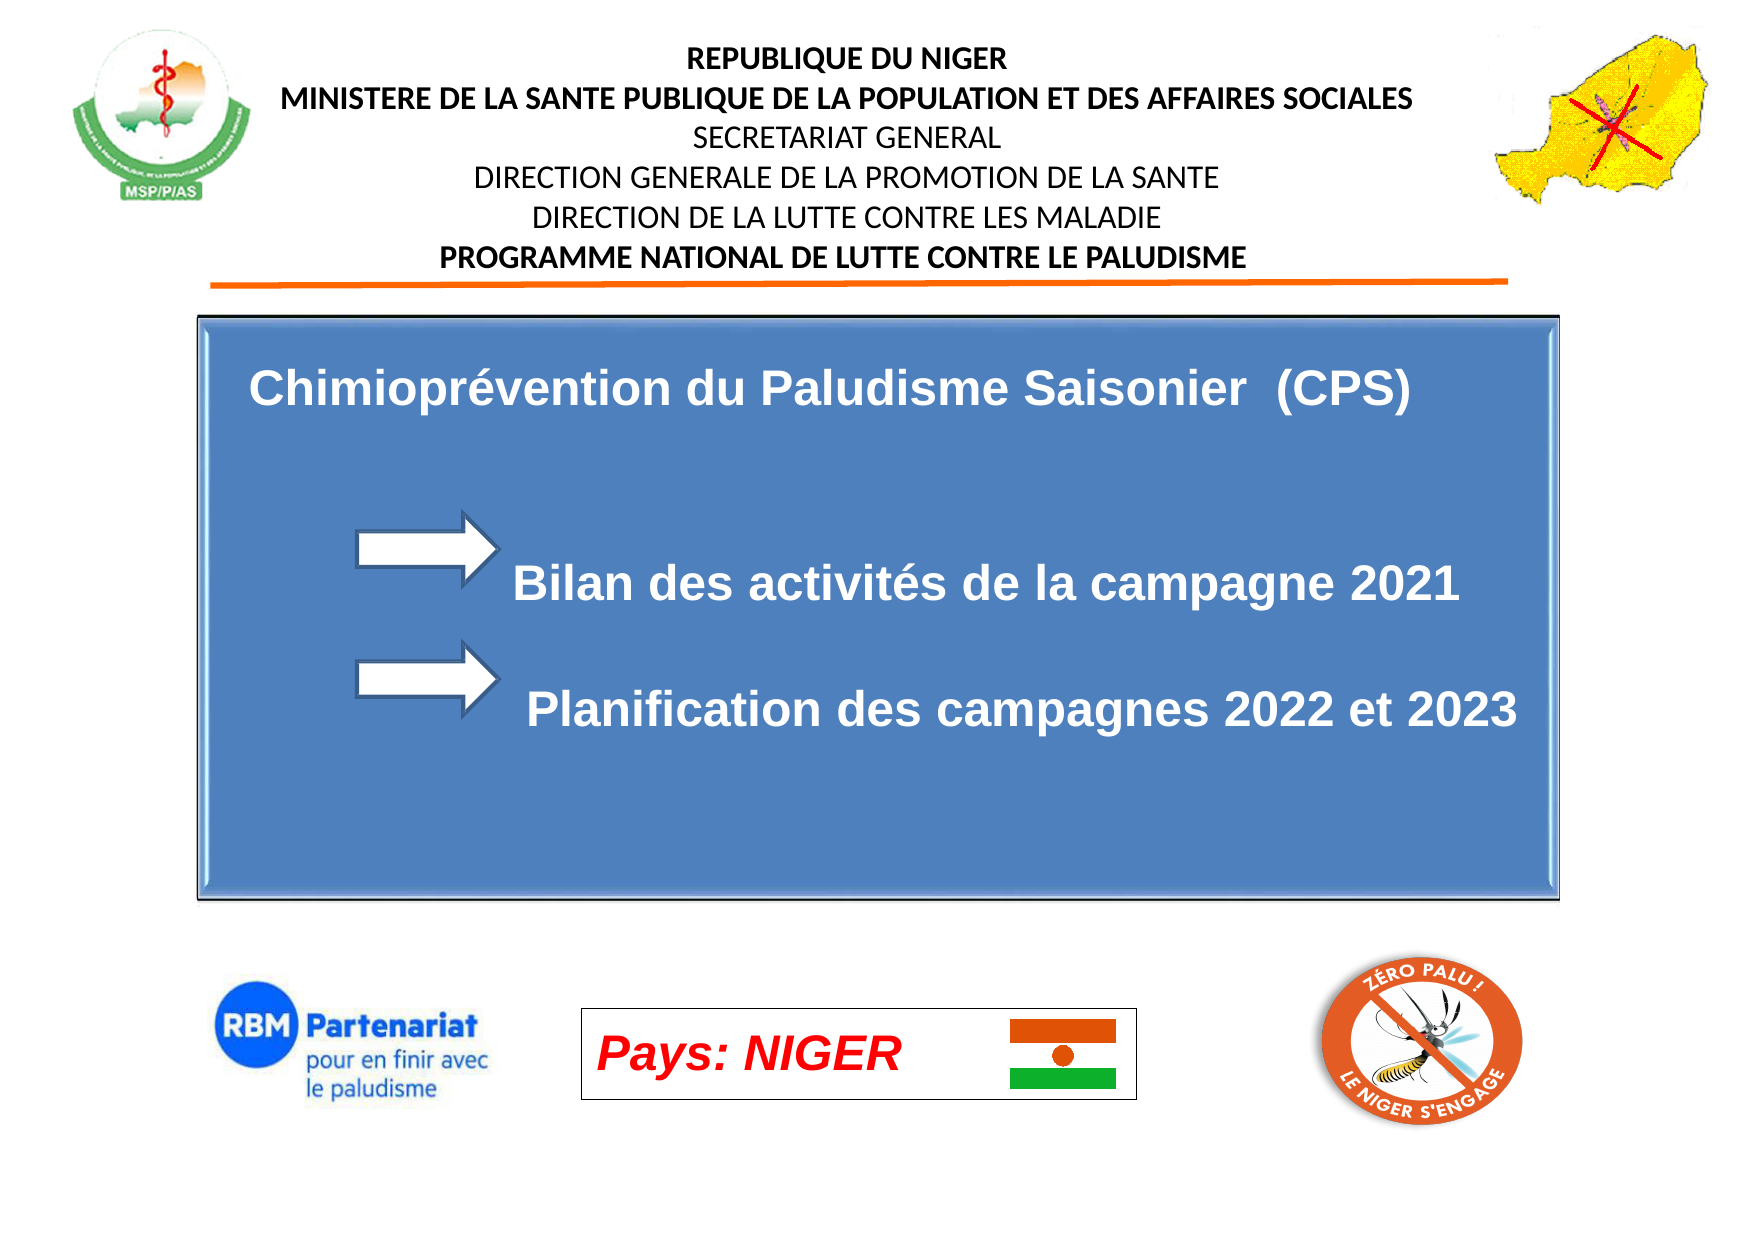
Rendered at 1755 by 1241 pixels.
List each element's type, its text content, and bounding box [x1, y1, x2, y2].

picture [191, 957, 511, 1126]
text_box Pays: NIGER [581, 1008, 1137, 1100]
picture [194, 311, 1560, 916]
picture [1479, 26, 1713, 208]
picture [69, 22, 253, 212]
picture [1320, 955, 1524, 1126]
picture [1009, 1018, 1117, 1090]
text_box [354, 508, 502, 720]
text_box REPUBLIQUE DU NIGER MINISTERE DE LA SANTE PUBLIQUE DE LA POPULATION ET DES AFFAIRES SOCIALES SECRETARIAT GENERAL DIRECTION GENERALE DE LA PROMOTION DE LA SANTE DIRECTION DE LA LUTTE CONTRE LES MALADIE PROGRAMME NATIONAL DE LUTTE CONTRE LE PALUDISME [262, 28, 1433, 283]
